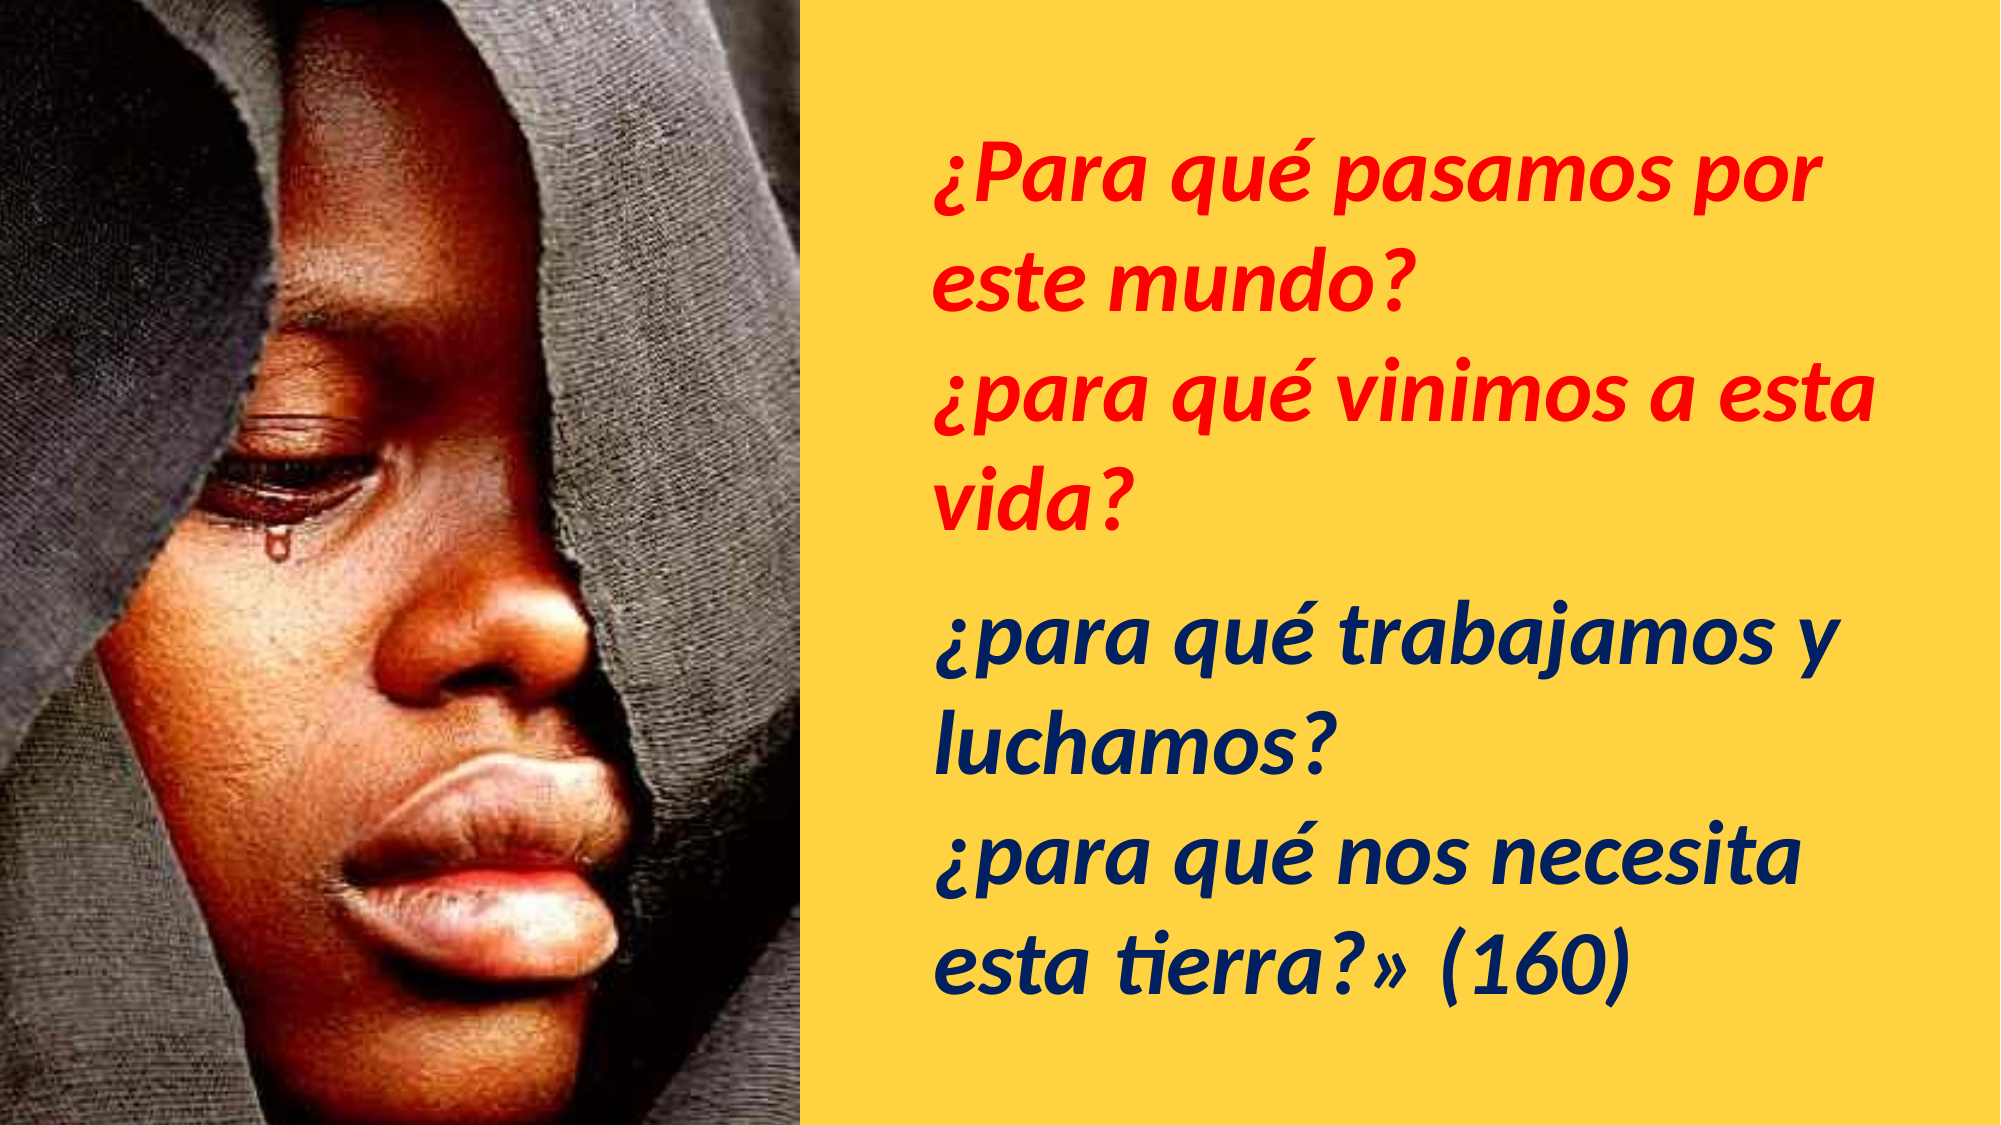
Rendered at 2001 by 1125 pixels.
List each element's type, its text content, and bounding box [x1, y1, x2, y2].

text_box ¿Para qué pasamos por este mundo? ¿para qué vinimos a esta vida? [916, 101, 1917, 557]
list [0, 0, 800, 1125]
text_box ¿para qué trabajamos y luchamos? ¿para qué nos necesita esta tierra?» (160) [918, 565, 1919, 1020]
